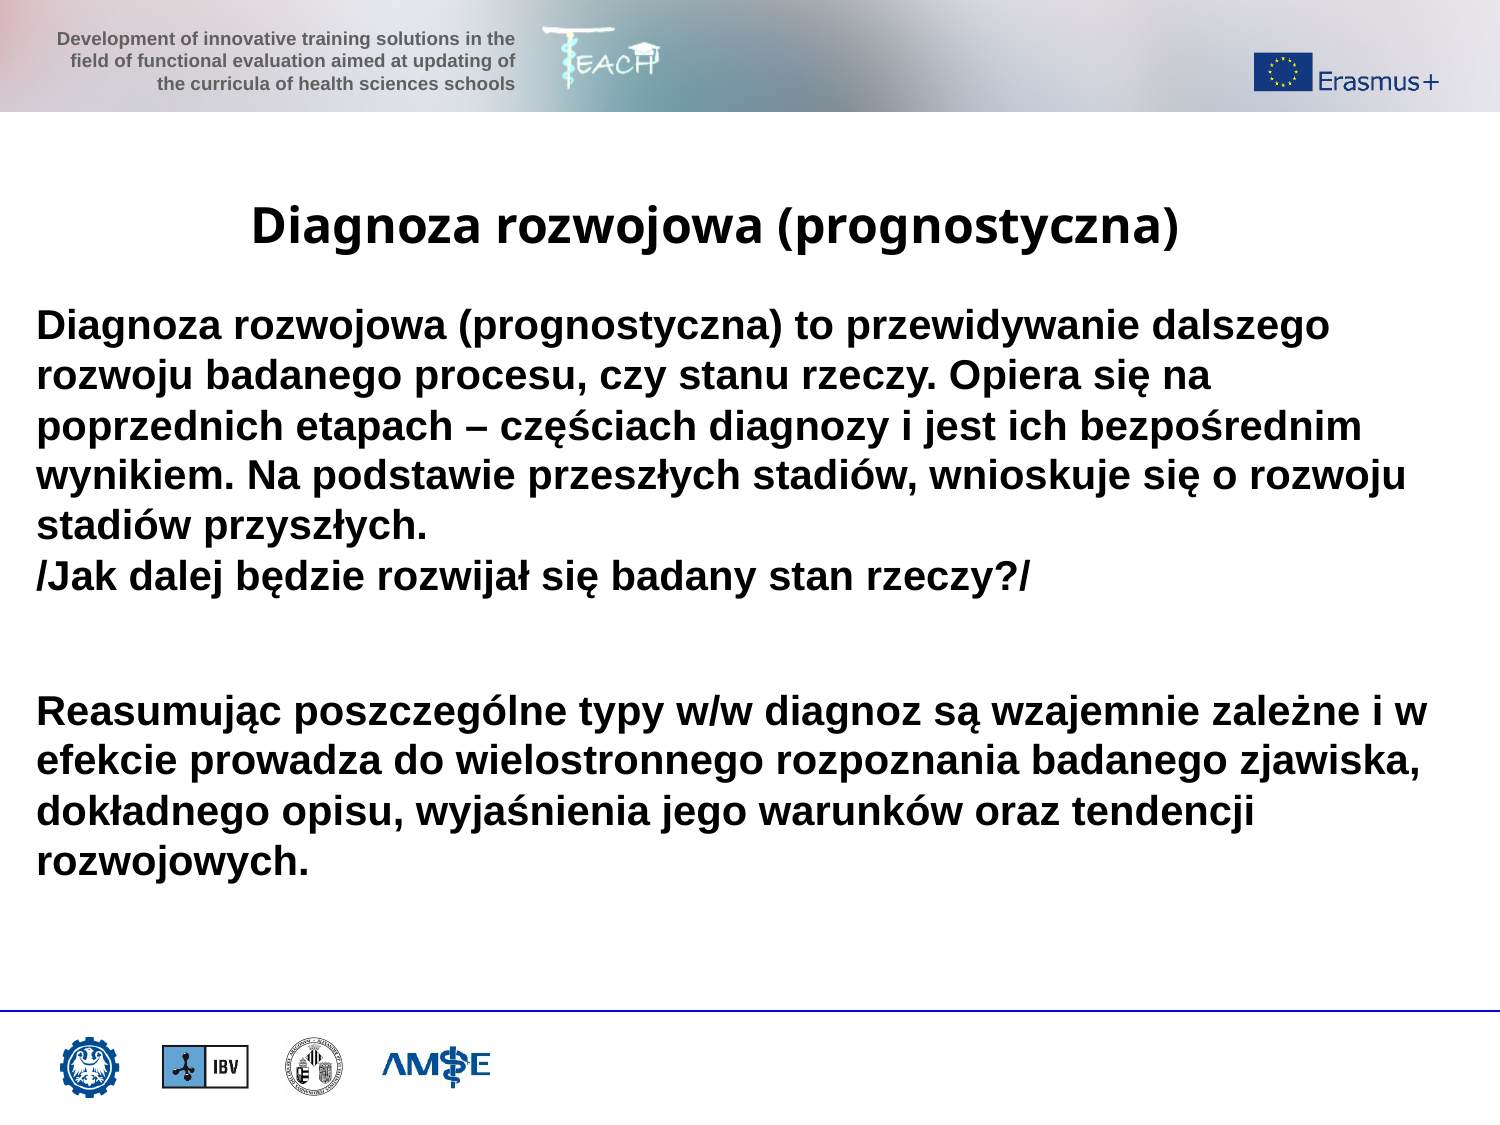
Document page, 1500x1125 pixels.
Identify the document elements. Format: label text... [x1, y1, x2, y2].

picture [0, 1, 1500, 112]
picture [284, 1036, 344, 1097]
text_box Diagnoza rozwojowa (prognostyczna) [33, 185, 1397, 279]
text_box Diagnoza rozwojowa (prognostyczna) to przewidywanie dalszego rozwoju badanego procesu, czy stanu rzeczy. Opiera się na poprzednich etapach – częściach diagnozy i jest ich bezpośrednim wynikiem. Na podstawie przeszłych stadiów, wnioskuje się o rozwoju stadiów przyszłych. /Jak dalej będzie rozwijał się badany stan rzeczy?/ Reasumując poszczególne typy w/w diagnoz są wzajemnie zależne i w efekcie prowadza do wielostronnego rozpoznania badanego zjawiska, dokładnego opisu, wyjaśnienia jego warunków oraz tendencji rozwojowych. [21, 290, 1459, 948]
picture [161, 1044, 249, 1089]
picture [53, 1035, 126, 1099]
picture [379, 1044, 491, 1089]
